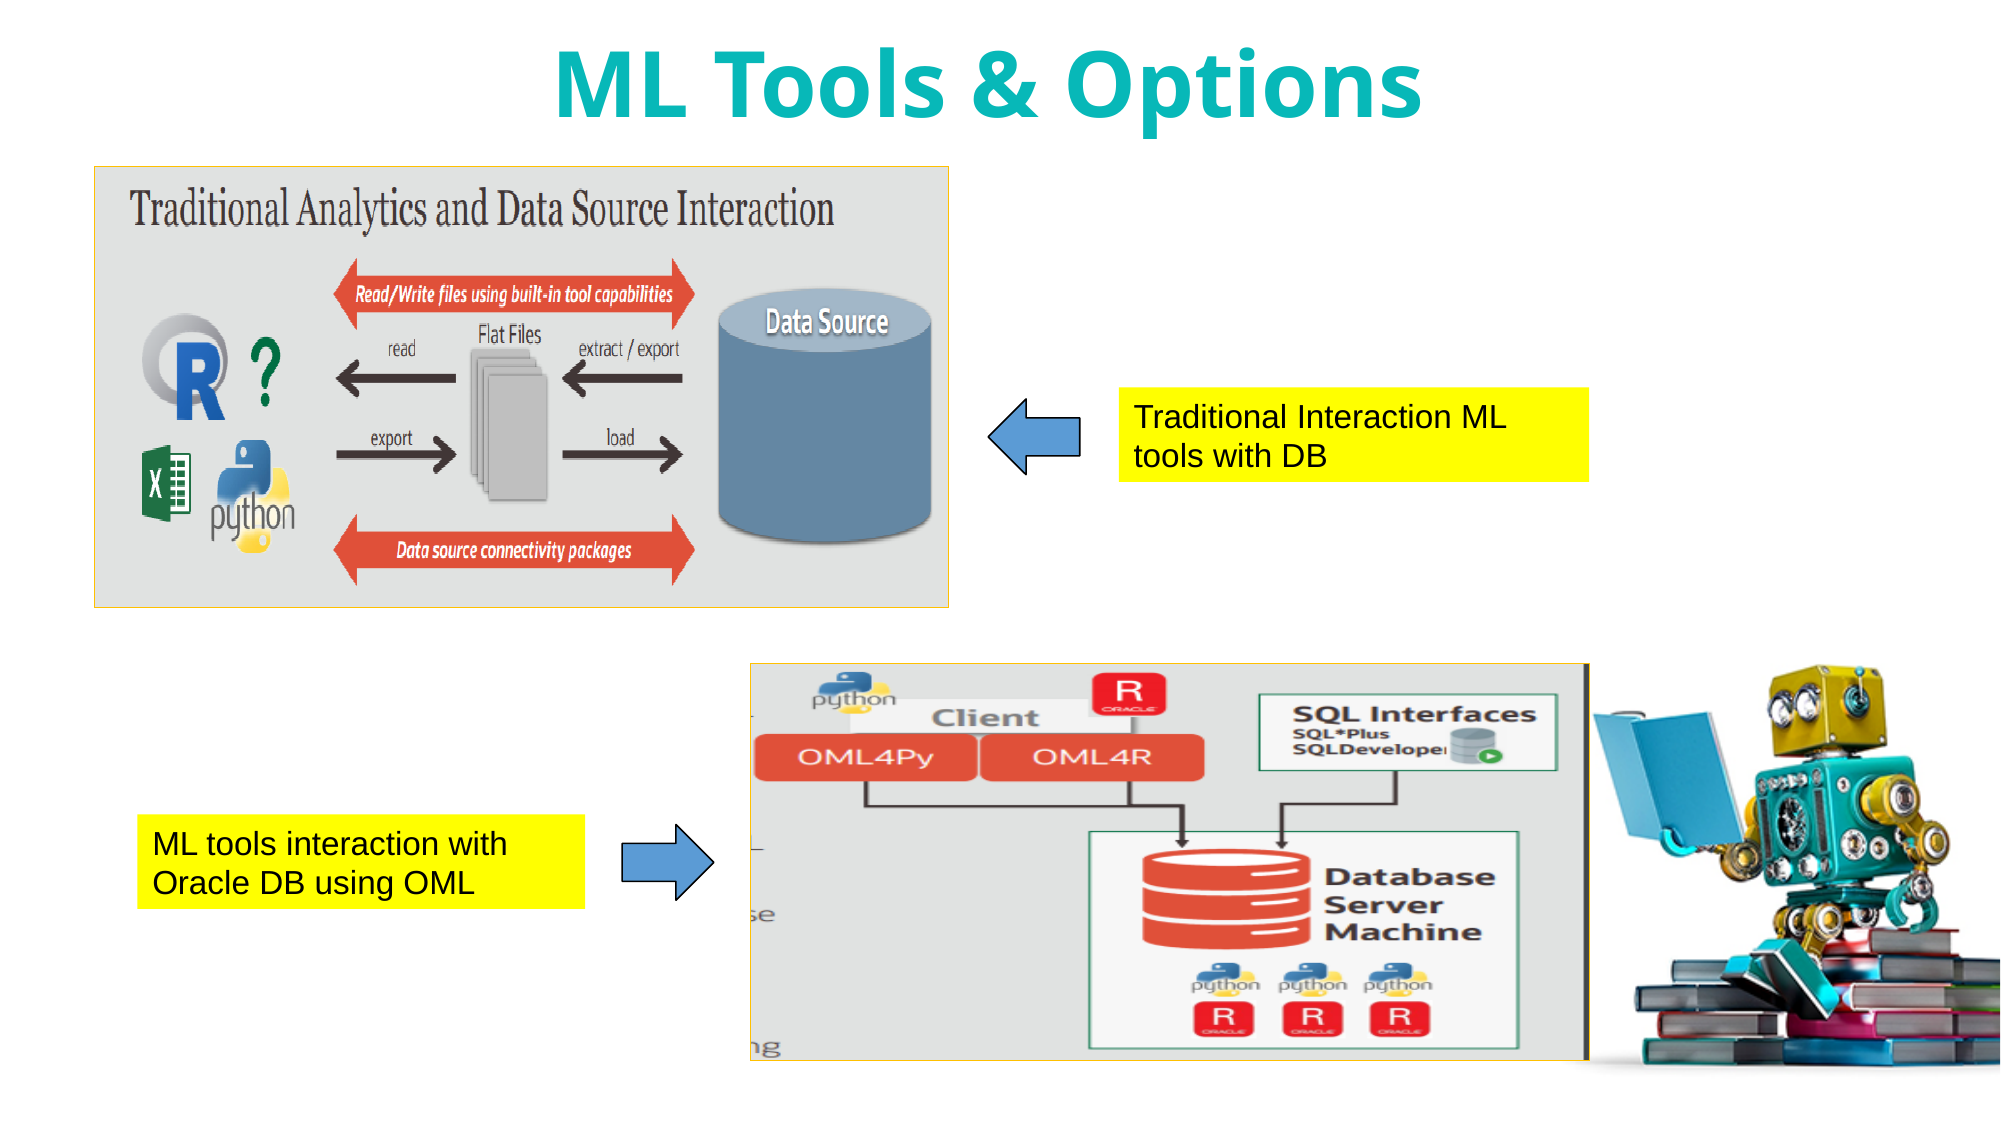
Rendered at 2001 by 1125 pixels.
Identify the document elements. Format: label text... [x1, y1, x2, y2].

title ML Tools & Options [137, 9, 1863, 167]
text_box ML tools interaction with Oracle DB using OML [137, 814, 586, 909]
picture [0, 0, 2001, 1125]
text_box Traditional Interaction ML tools with DB [1118, 387, 1590, 482]
text_box [988, 398, 1080, 475]
text_box [622, 824, 714, 901]
